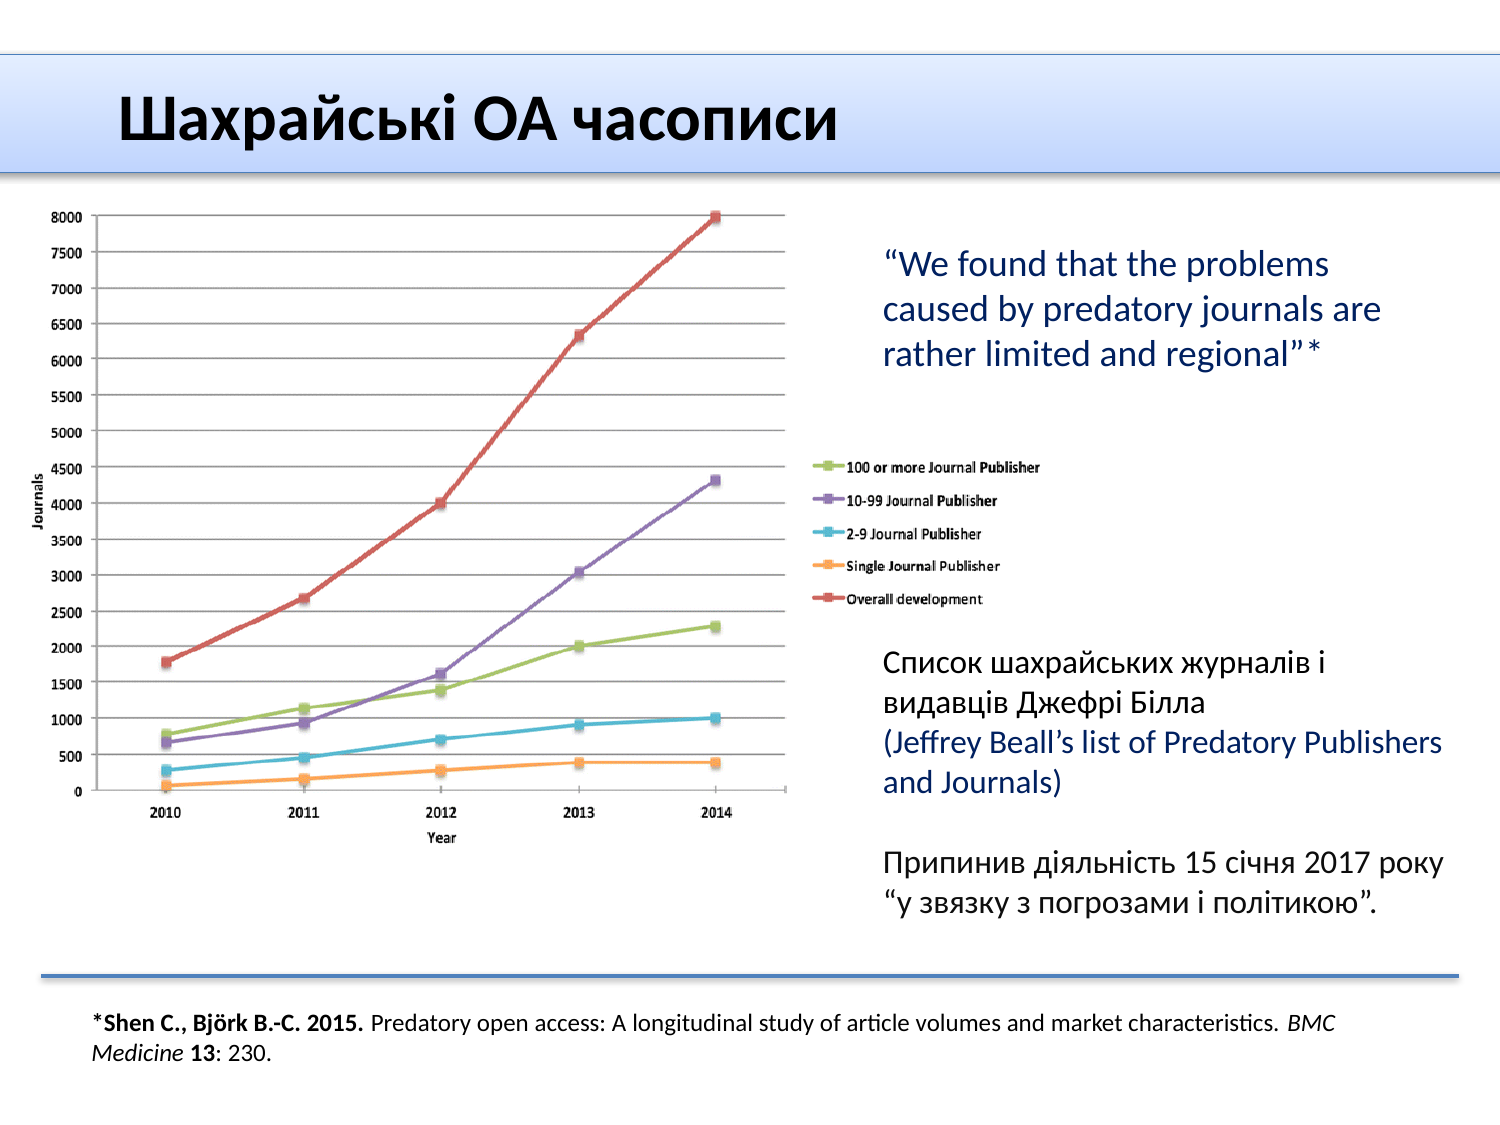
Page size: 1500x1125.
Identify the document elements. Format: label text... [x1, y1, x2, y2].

text_box *Shen C., Björk B.-C. 2015. Predatory open access: A longitudinal study of article volumes and market characteristics. BMC Medicine 13: 230. [76, 999, 1424, 1075]
text_box “We found that the problems caused by predatory journals are rather limited and regional”* [1049, 231, 1459, 382]
text_box Шахрайські OA часописи [103, 66, 856, 161]
text_box [0, 54, 1500, 173]
text_box Список шахрайських журналів і видавців Джефрі Білла (Jeffrey Beall’s list of Predatory Publishers and Journals) Припинив діяльність 15 січня 2017 року “у звязку з погрозами і політикою”. [868, 633, 1459, 928]
picture [29, 207, 1046, 846]
